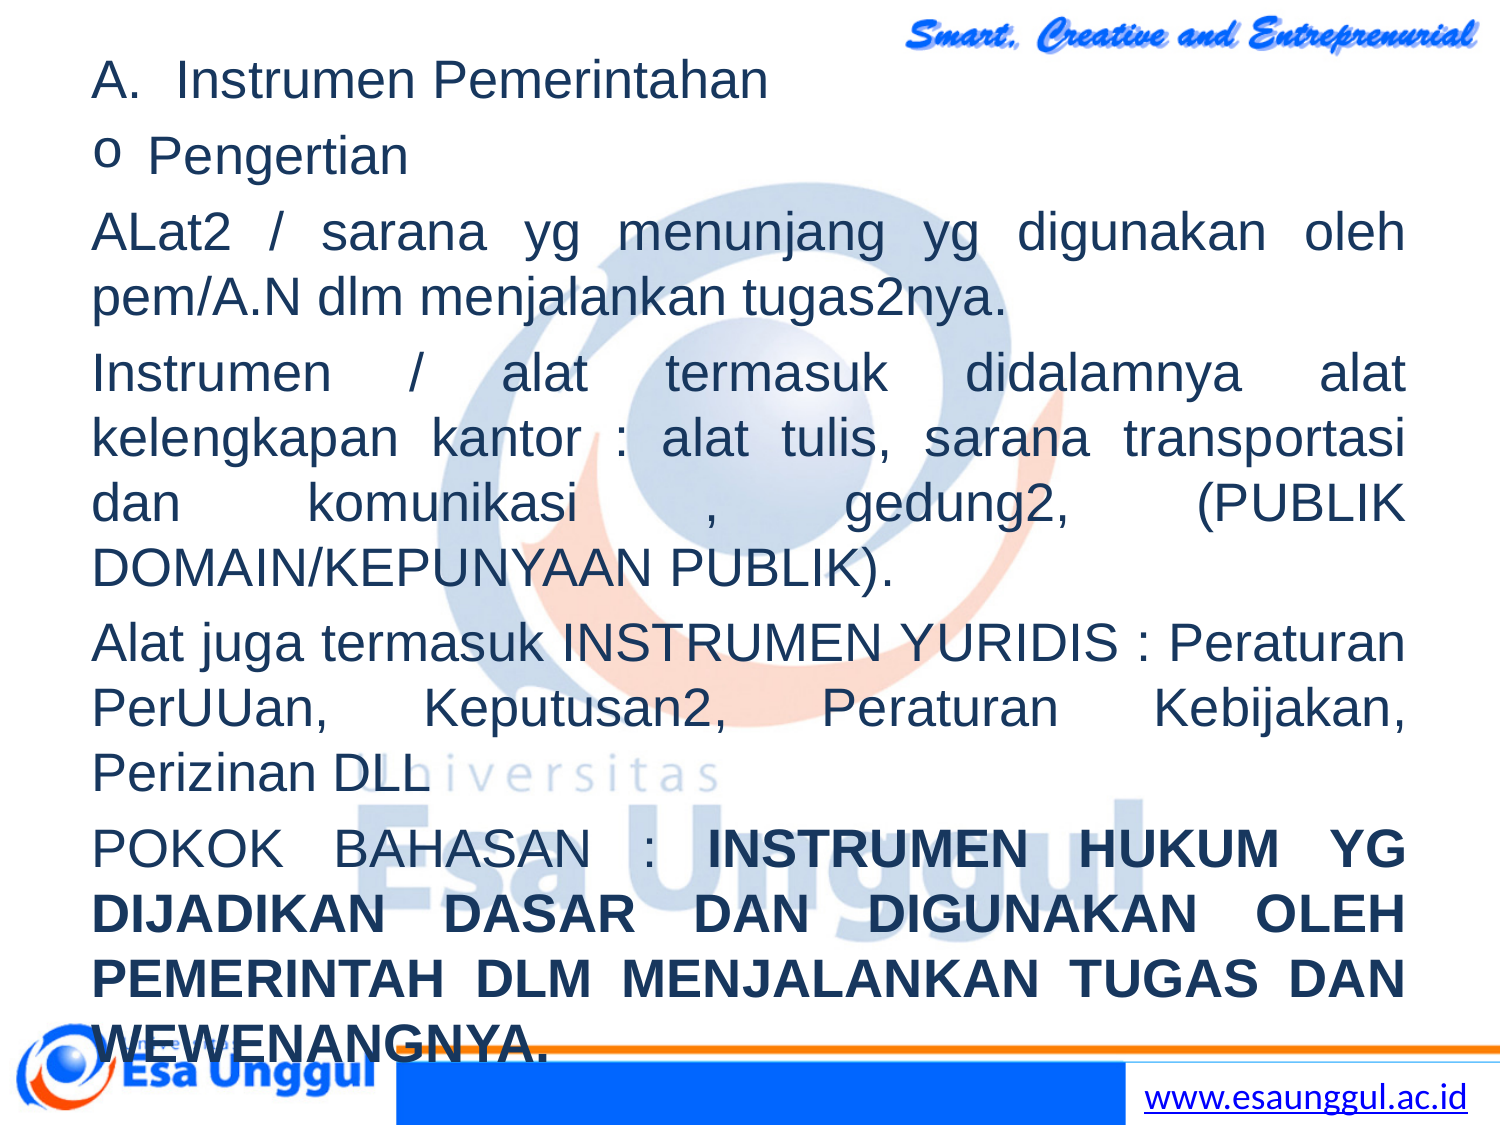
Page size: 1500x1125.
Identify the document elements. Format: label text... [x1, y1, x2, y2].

list Instrumen Pemerintahan Pengertian ALat2 / sarana yg menunjang yg digunakan oleh pem/A.N dlm menjalankan tugas2nya. Instrumen / alat termasuk didalamnya alat kelengkapan kantor : alat tulis, sarana transportasi dan komunikasi , gedung2, (PUBLIK DOMAIN/KEPUNYAAN PUBLIK). Alat juga termasuk INSTRUMEN YURIDIS : Peraturan PerUUan, Keputusan2, Peraturan Kebijakan, Perizinan DLL POKOK BAHASAN : INSTRUMEN HUKUM YG DIJADIKAN DASAR DAN DIGUNAKAN OLEH PEMERINTAH DLM MENJALANKAN TUGAS DAN WEWENANGNYA. [76, 37, 1424, 1050]
picture [0, 0, 1500, 1125]
